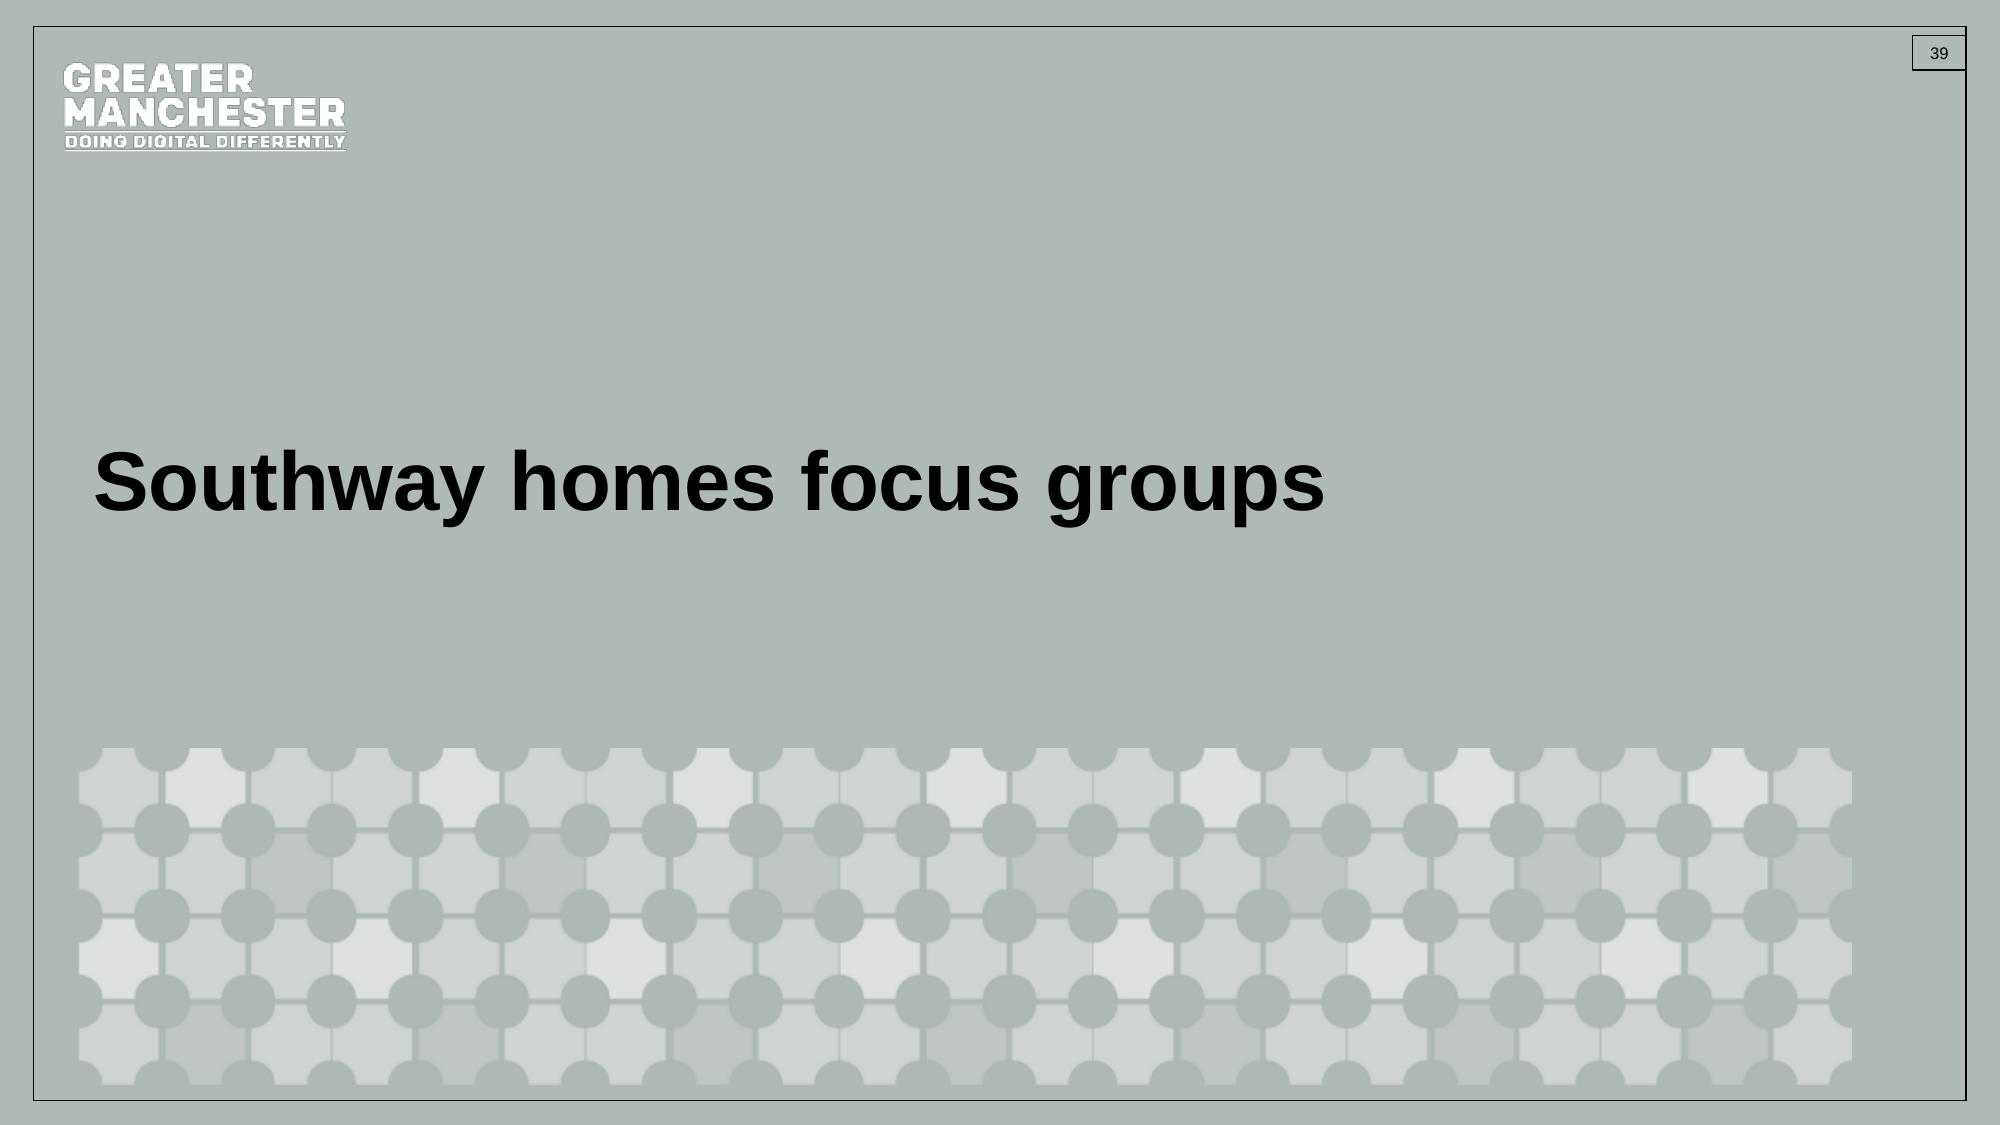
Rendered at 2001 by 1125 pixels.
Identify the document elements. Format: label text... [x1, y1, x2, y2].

title Southway homes focus groups [78, 290, 1804, 537]
picture [78, 748, 1852, 1085]
picture [53, 52, 359, 164]
